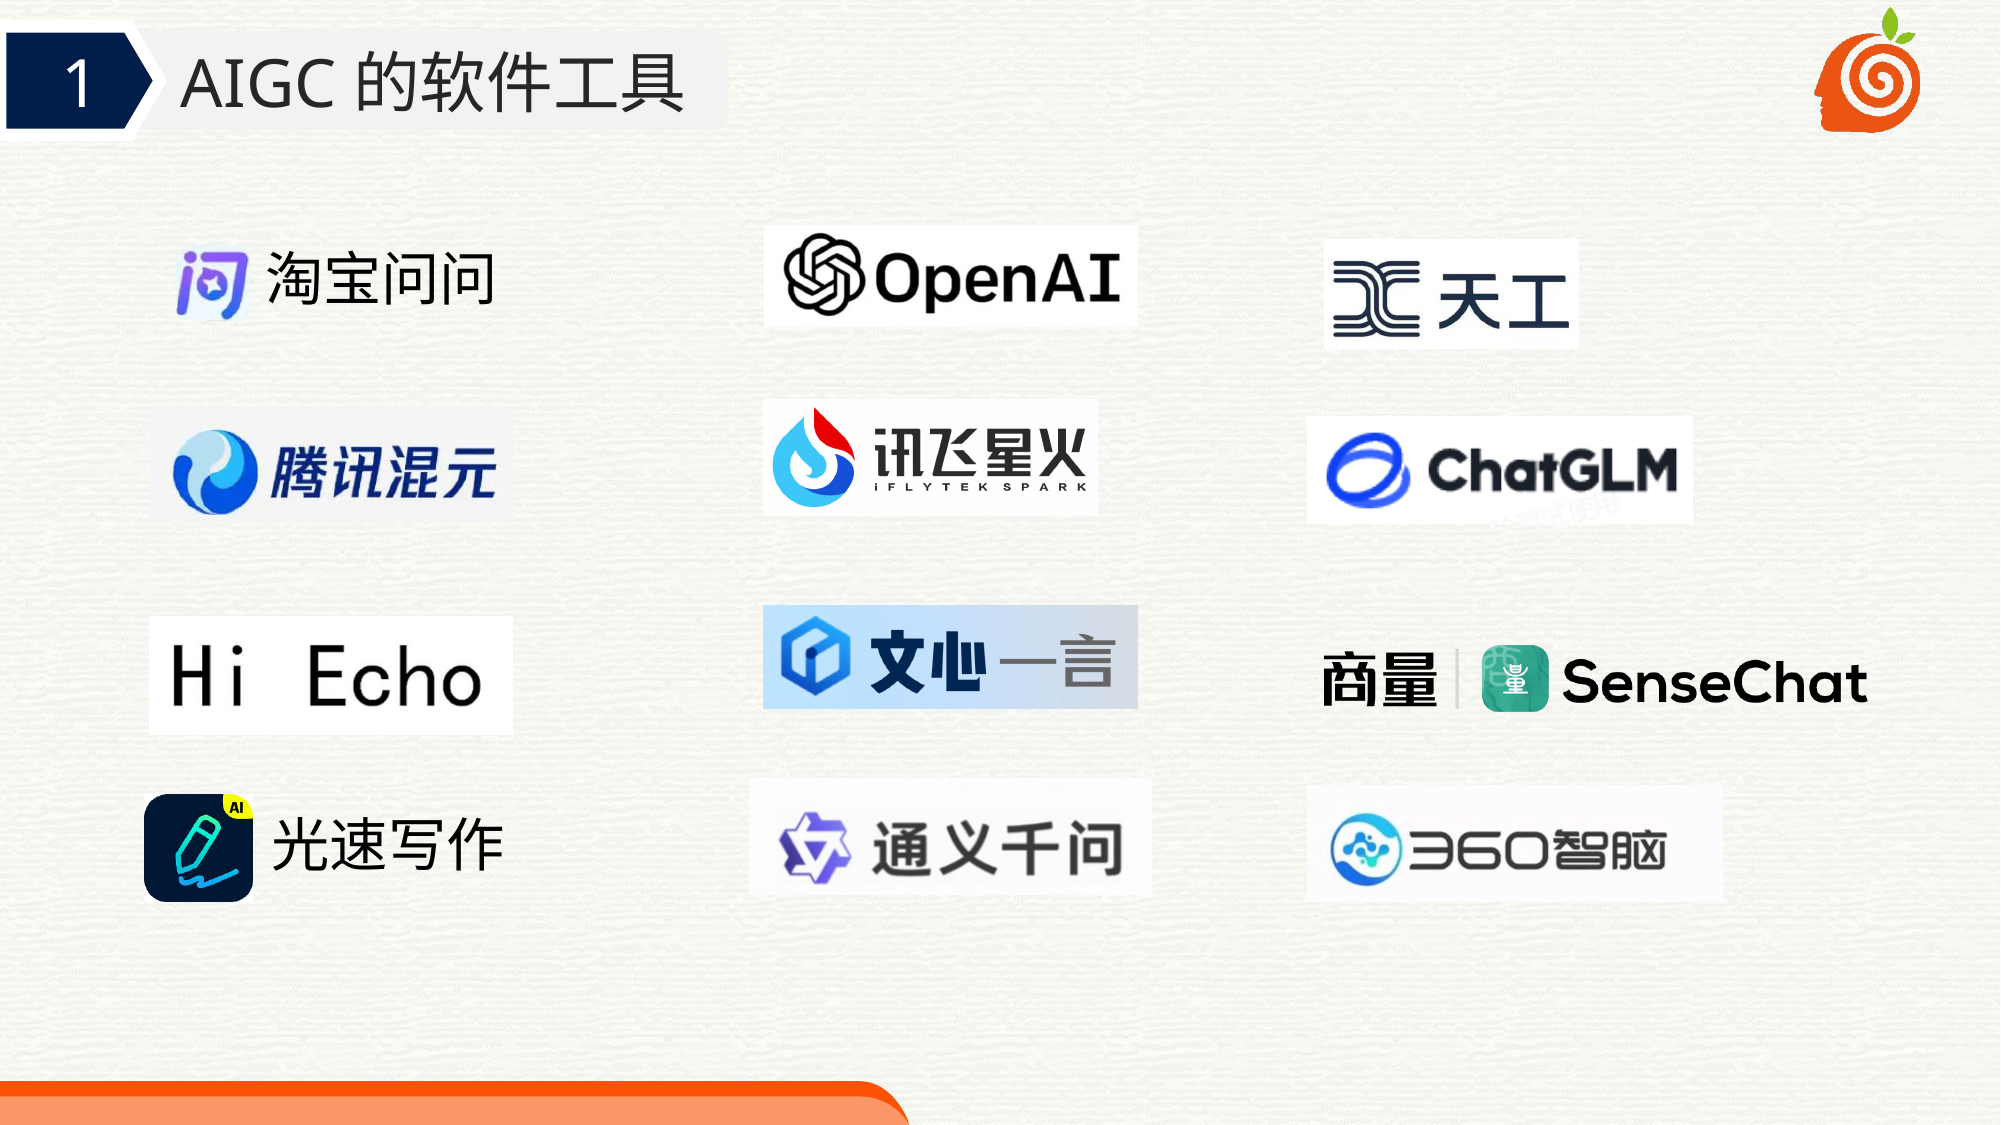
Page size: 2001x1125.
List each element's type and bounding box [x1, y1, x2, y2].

text_box [149, 223, 526, 340]
picture [0, 0, 2001, 1125]
text_box [144, 794, 532, 902]
